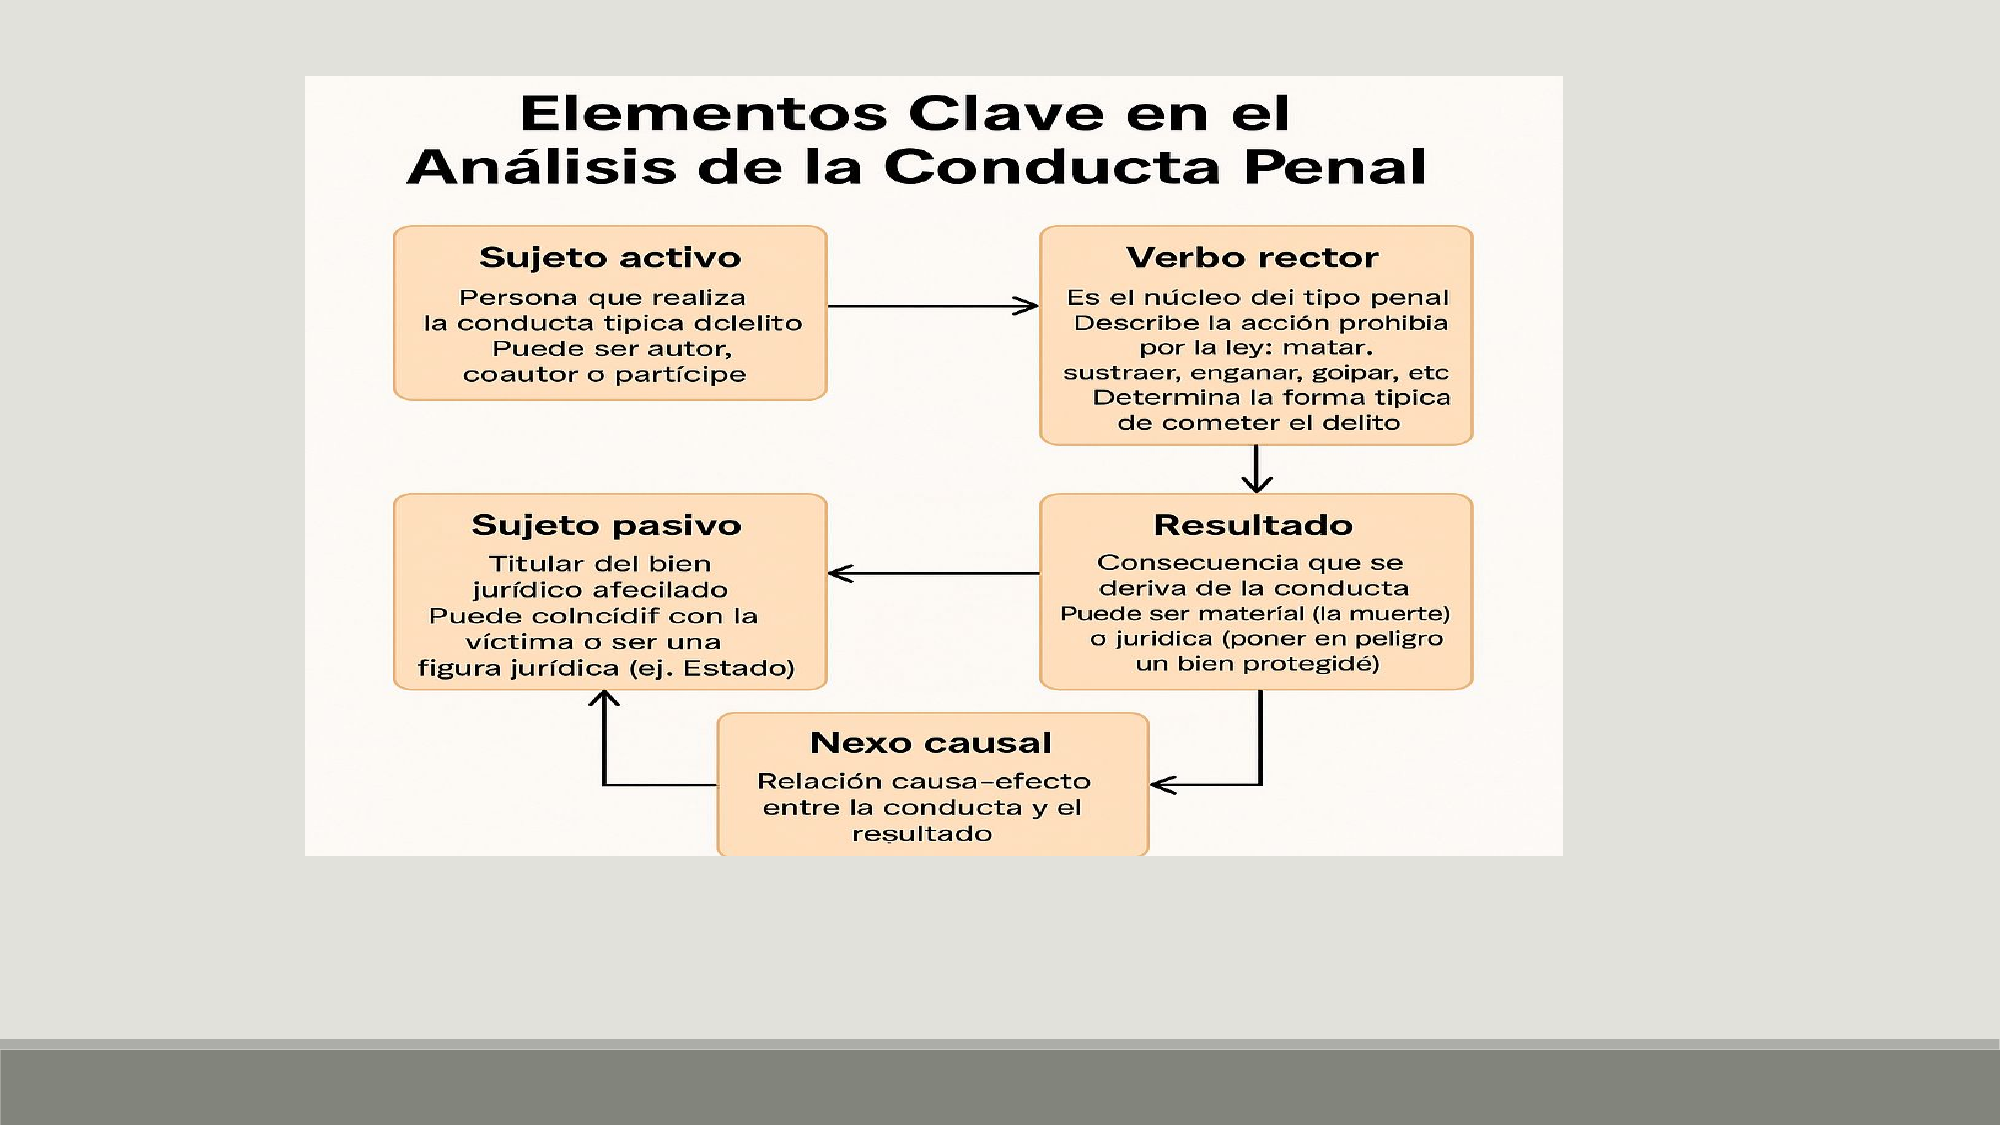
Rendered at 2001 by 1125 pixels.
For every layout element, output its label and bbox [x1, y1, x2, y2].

picture [304, 75, 1563, 856]
